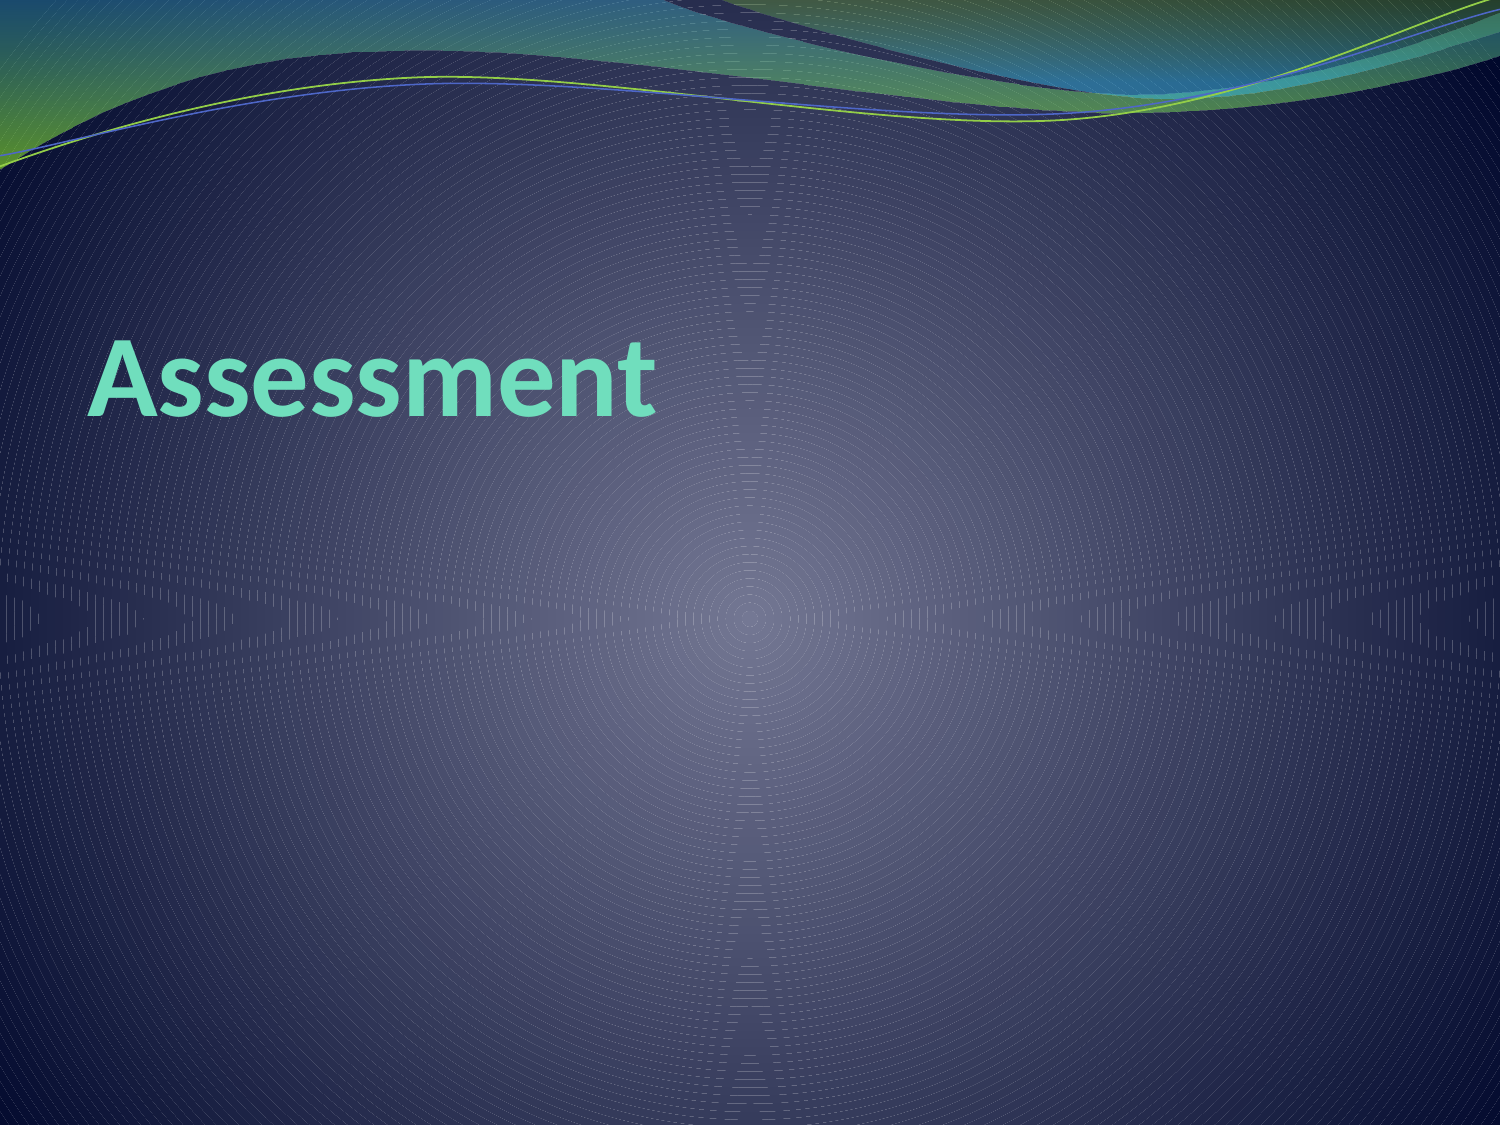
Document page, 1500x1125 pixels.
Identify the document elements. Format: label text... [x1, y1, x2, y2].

title Assessment [86, 216, 1362, 440]
